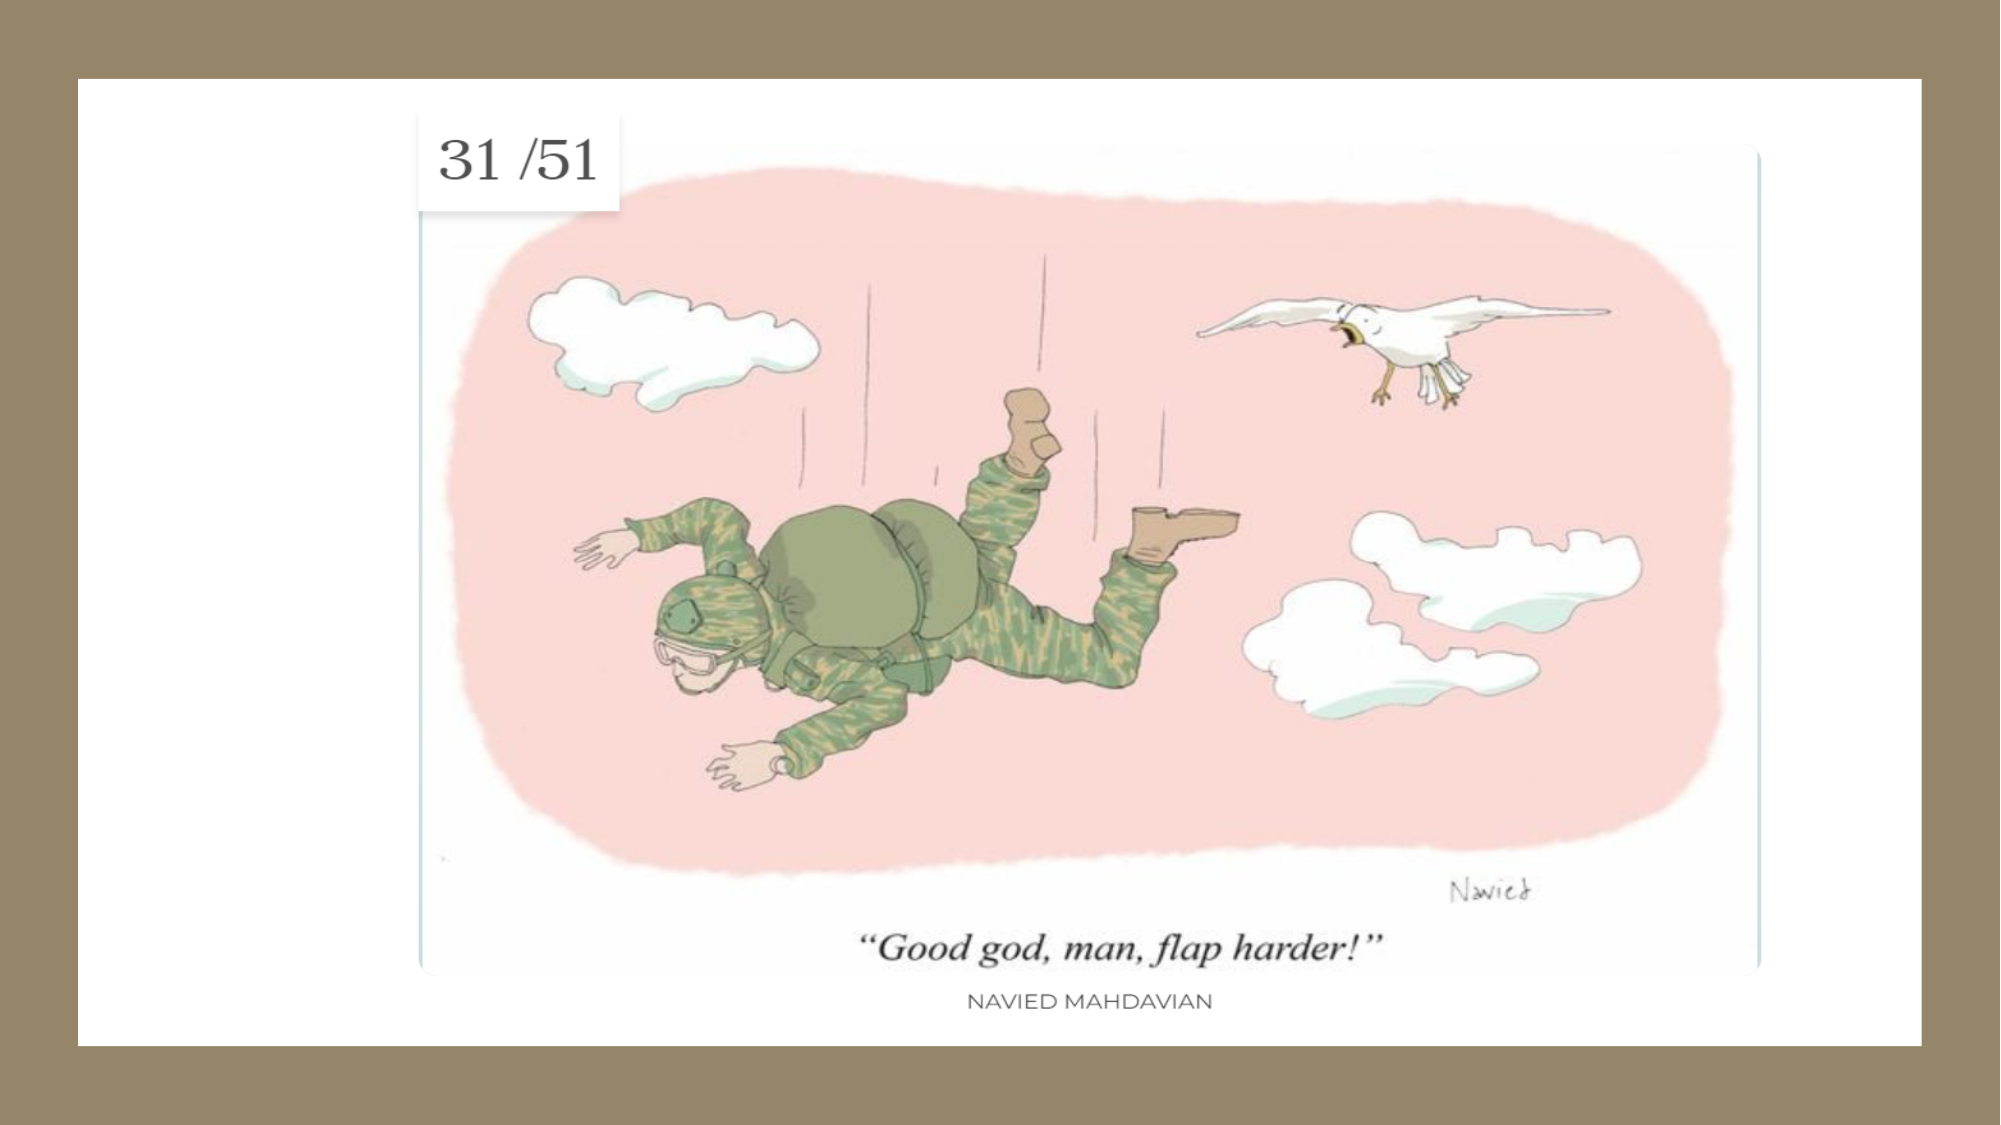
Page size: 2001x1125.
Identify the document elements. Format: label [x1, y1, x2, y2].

picture [392, 105, 1769, 1020]
text_box [0, 0, 2000, 1125]
text_box [77, 77, 1923, 1048]
